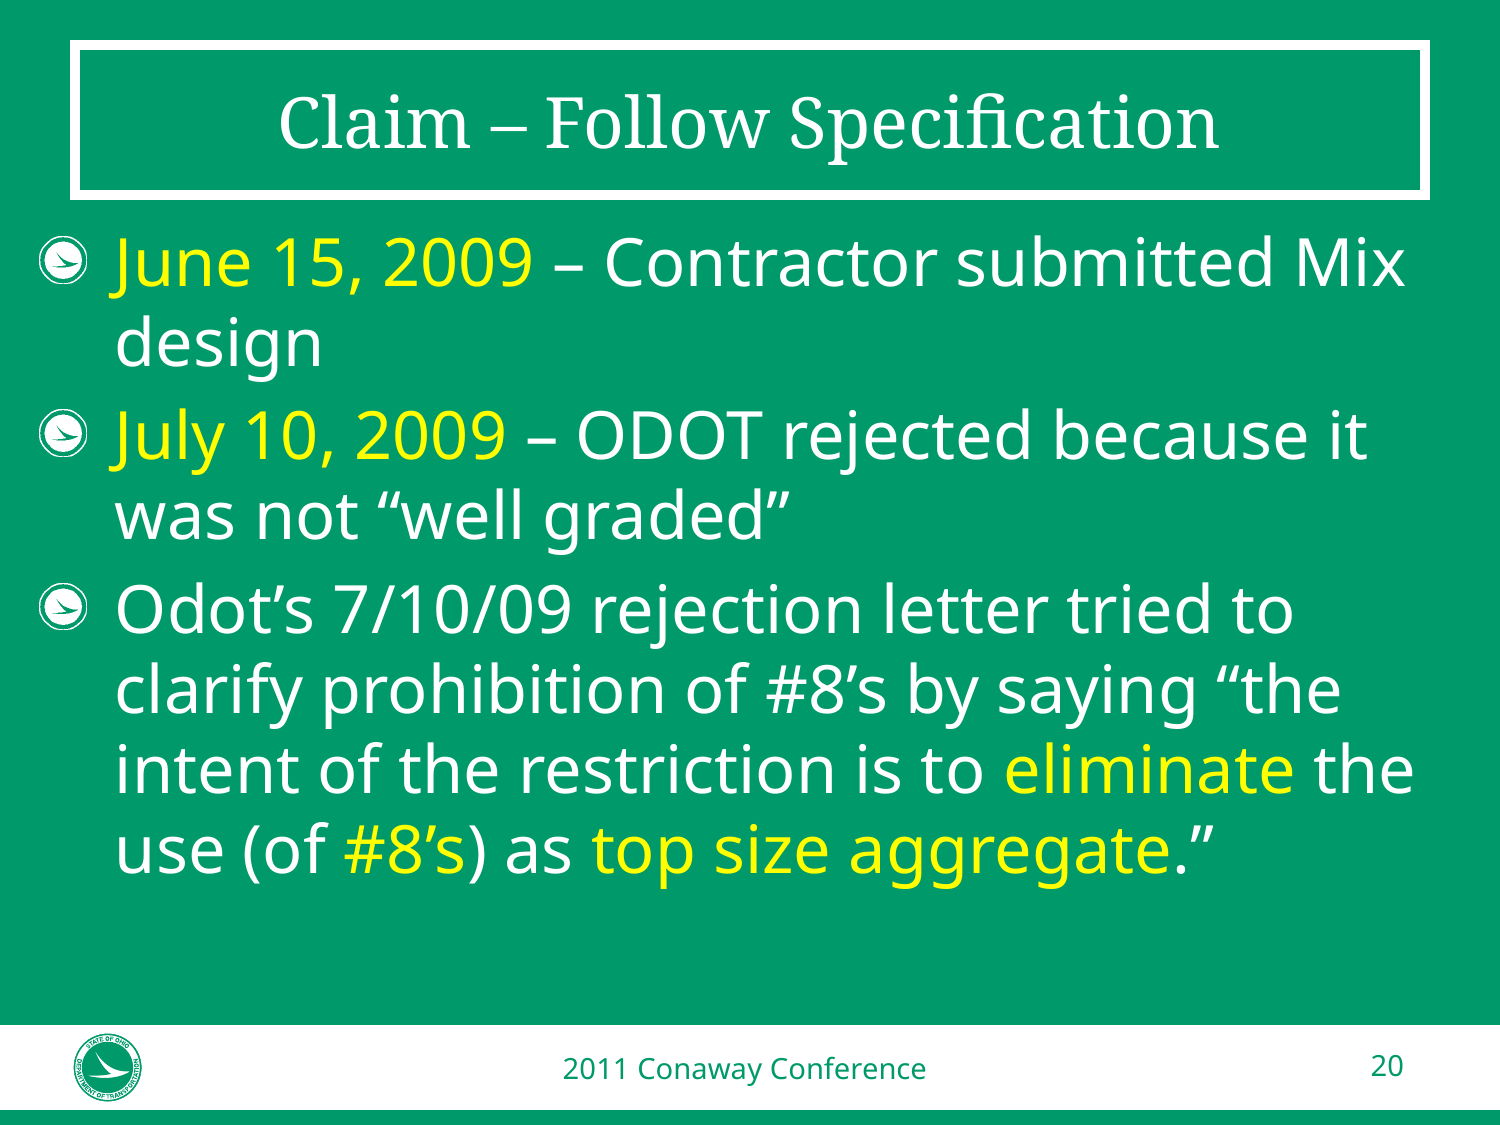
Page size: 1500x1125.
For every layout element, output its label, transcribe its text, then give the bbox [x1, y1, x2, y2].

picture [39, 583, 87, 630]
picture [39, 236, 87, 284]
footer 2011 Conaway Conference [140, 1037, 1350, 1098]
title Claim – Follow Specification [70, 40, 1430, 200]
list June 15, 2009 – Contractor submitted Mix design July 10, 2009 – ODOT rejected because it was not “well graded” Odot’s 7/10/09 rejection letter tried to clarify prohibition of #8’s by saying “the intent of the restriction is to eliminate the use (of #8’s) as top size aggregate.” [24, 212, 1476, 956]
picture [39, 409, 87, 457]
